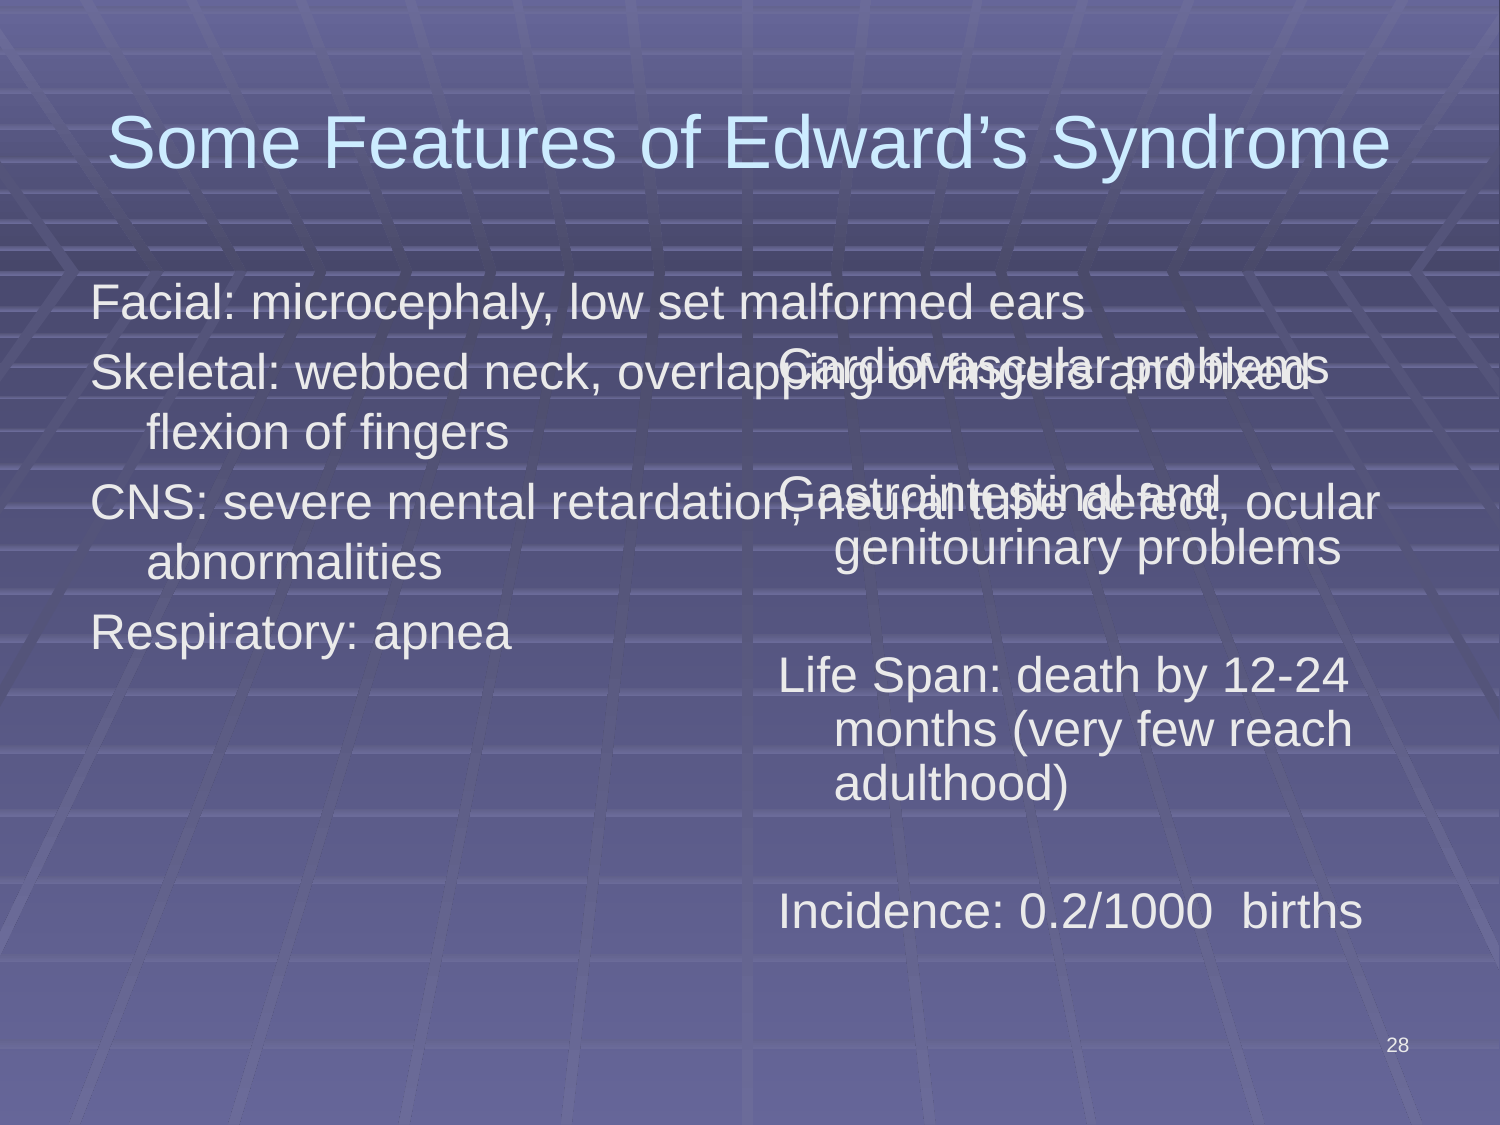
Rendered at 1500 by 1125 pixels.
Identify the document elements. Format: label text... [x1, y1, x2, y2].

list Cardiovascular problems Gastrointestinal and genitourinary problems Life Span: death by 12-24 months (very few reach adulthood) Incidence: 0.2/1000 births [762, 262, 1388, 1001]
list Facial: microcephaly, low set malformed ears Skeletal: webbed neck, overlapping of fingers and fixed flexion of fingers CNS: severe mental retardation, neural tube defect, ocular abnormalities Respiratory: apnea [74, 261, 1425, 1001]
title Some Features of Edward’s Syndrome [74, 44, 1425, 233]
slide_number 28 [1074, 1023, 1425, 1103]
